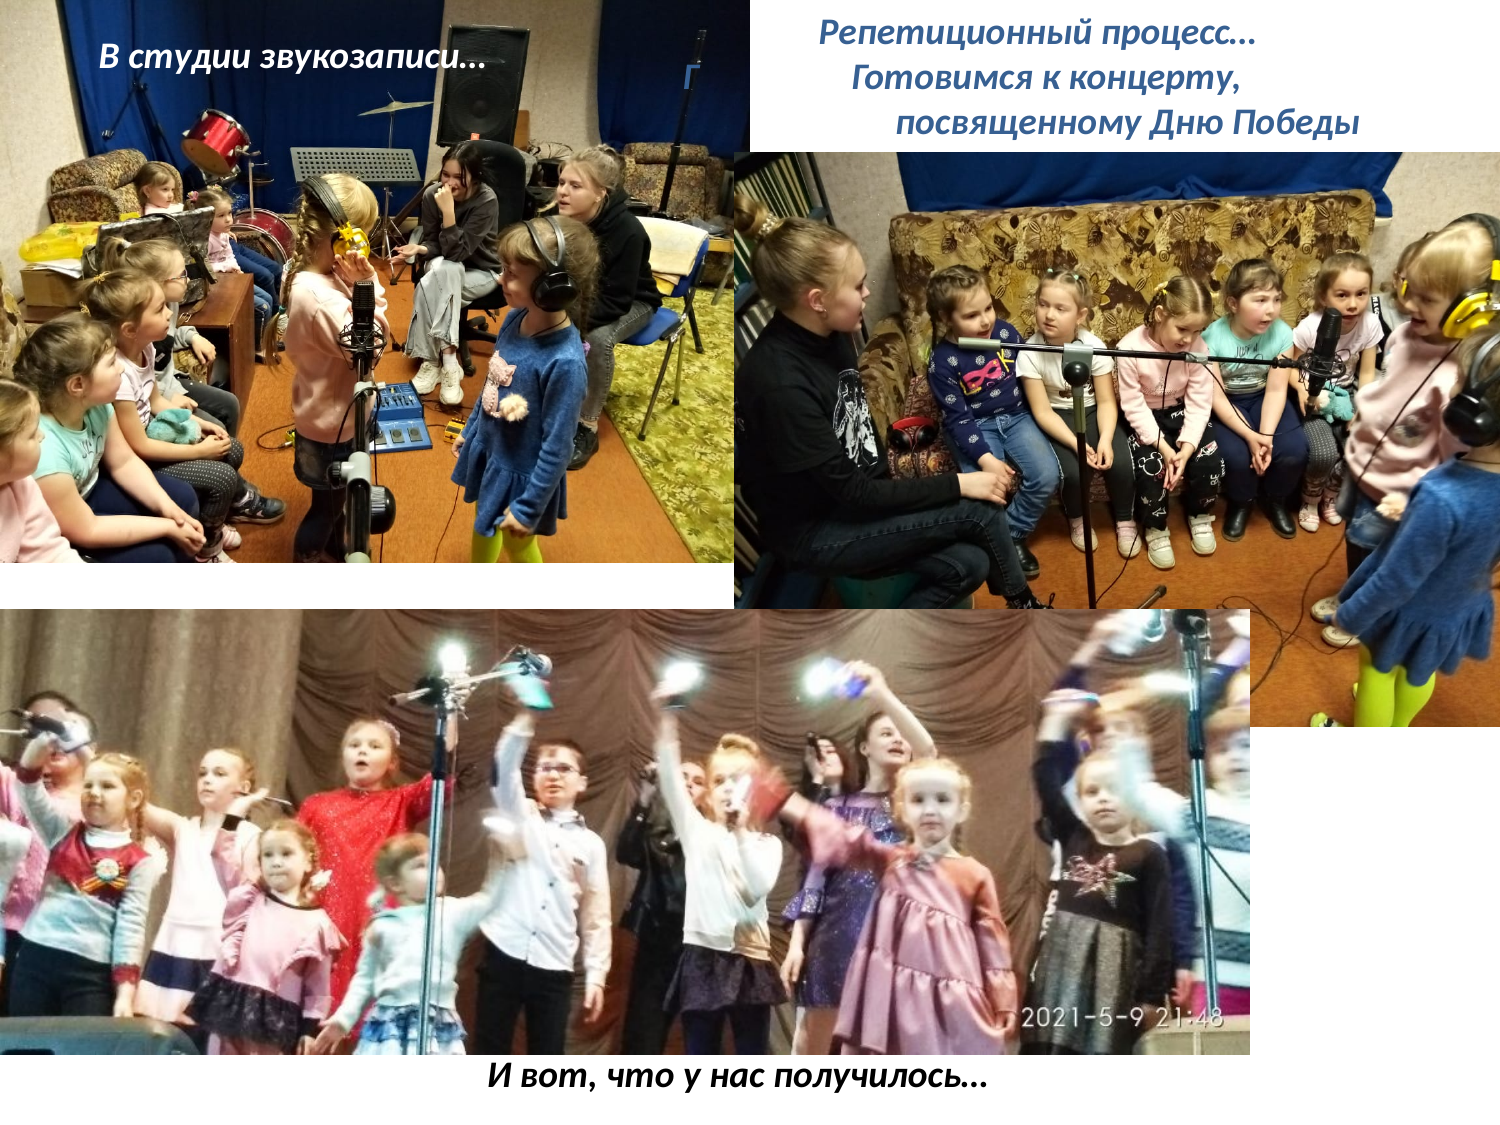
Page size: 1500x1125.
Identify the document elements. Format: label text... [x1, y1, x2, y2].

text_box Репетиционный процесс… Г Готовимся к концерту, посвященному Дню Победы [751, 0, 1454, 150]
picture [0, 0, 1500, 1055]
text_box И вот, что у нас получилось… [378, 1064, 1004, 1103]
